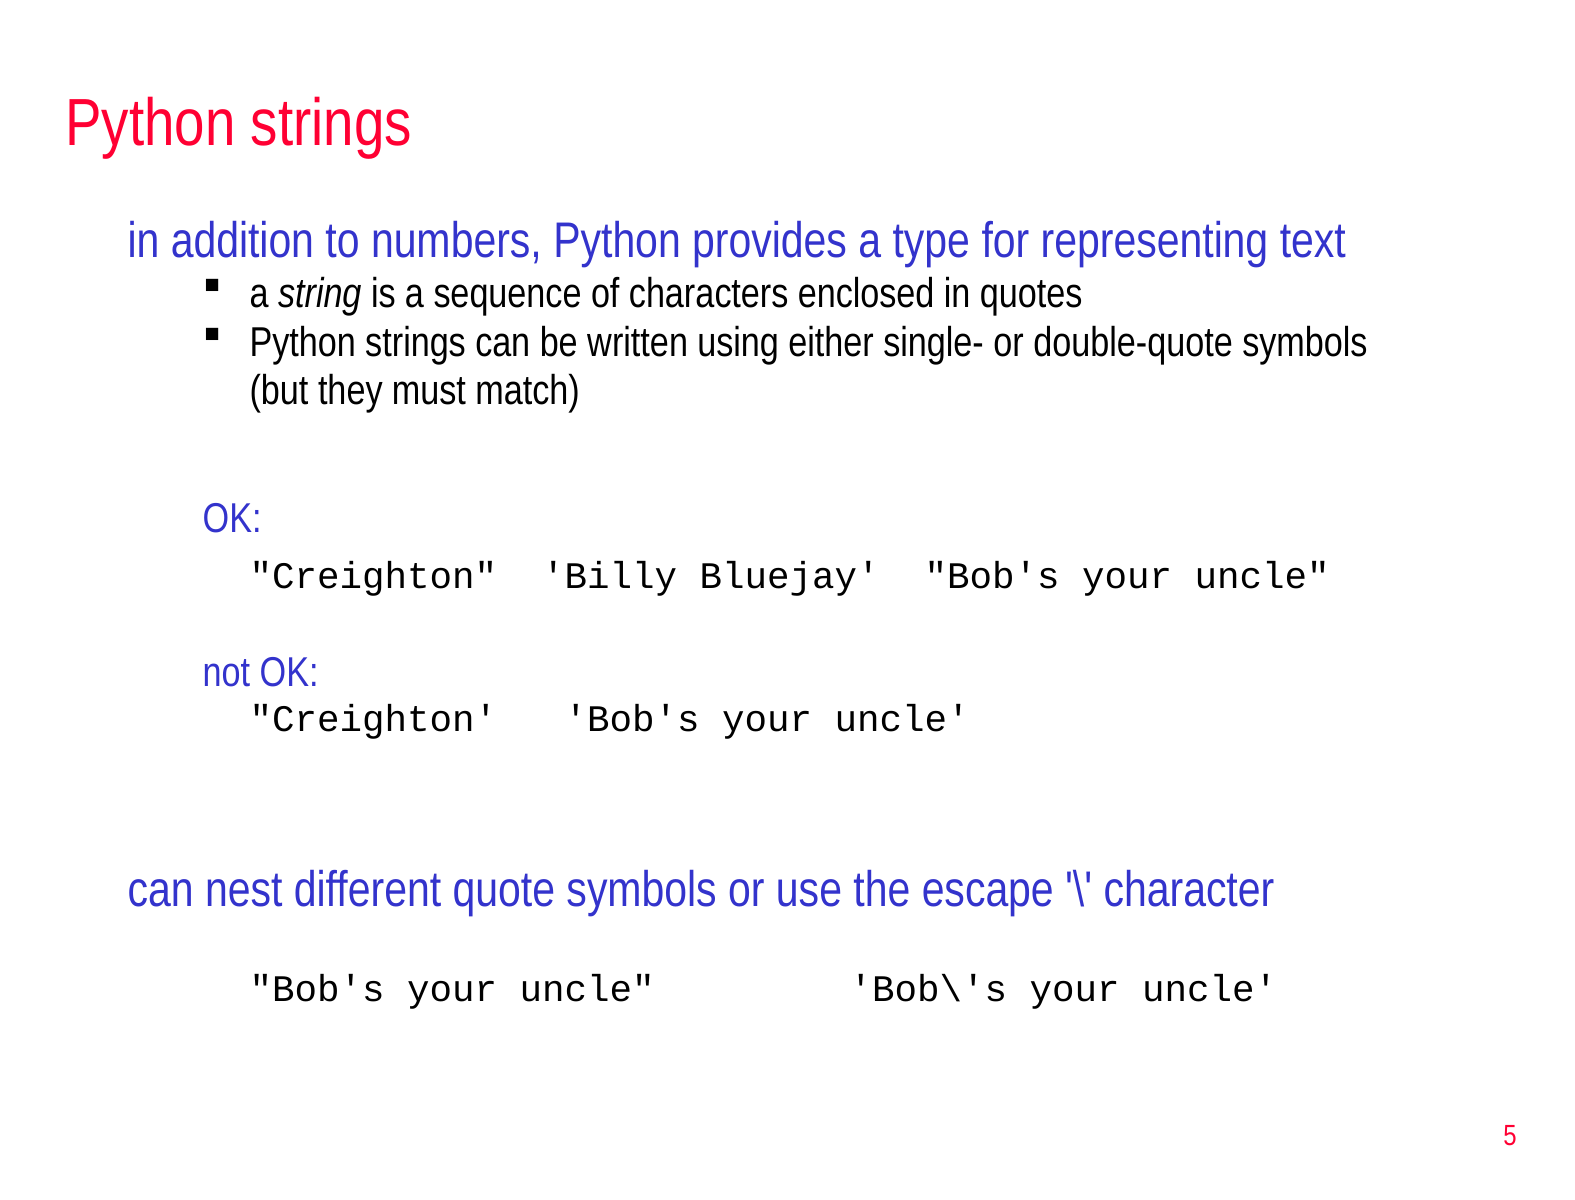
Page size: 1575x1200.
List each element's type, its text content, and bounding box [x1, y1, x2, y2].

title Python strings [50, 62, 1538, 175]
slide_number 5 [1203, 1092, 1532, 1174]
list in addition to numbers, Python provides a type for representing text a string is a sequence of characters enclosed in quotes Python strings can be written using either single- or double-quote symbols (but they must match) OK: "Creighton" 'Billy Bluejay' "Bob's your uncle" not OK: "Creighton' 'Bob's your uncle' can nest different quote symbols or use the escape '\' character "Bob's your uncle" 'Bob\'s your uncle' [112, 200, 1541, 1088]
